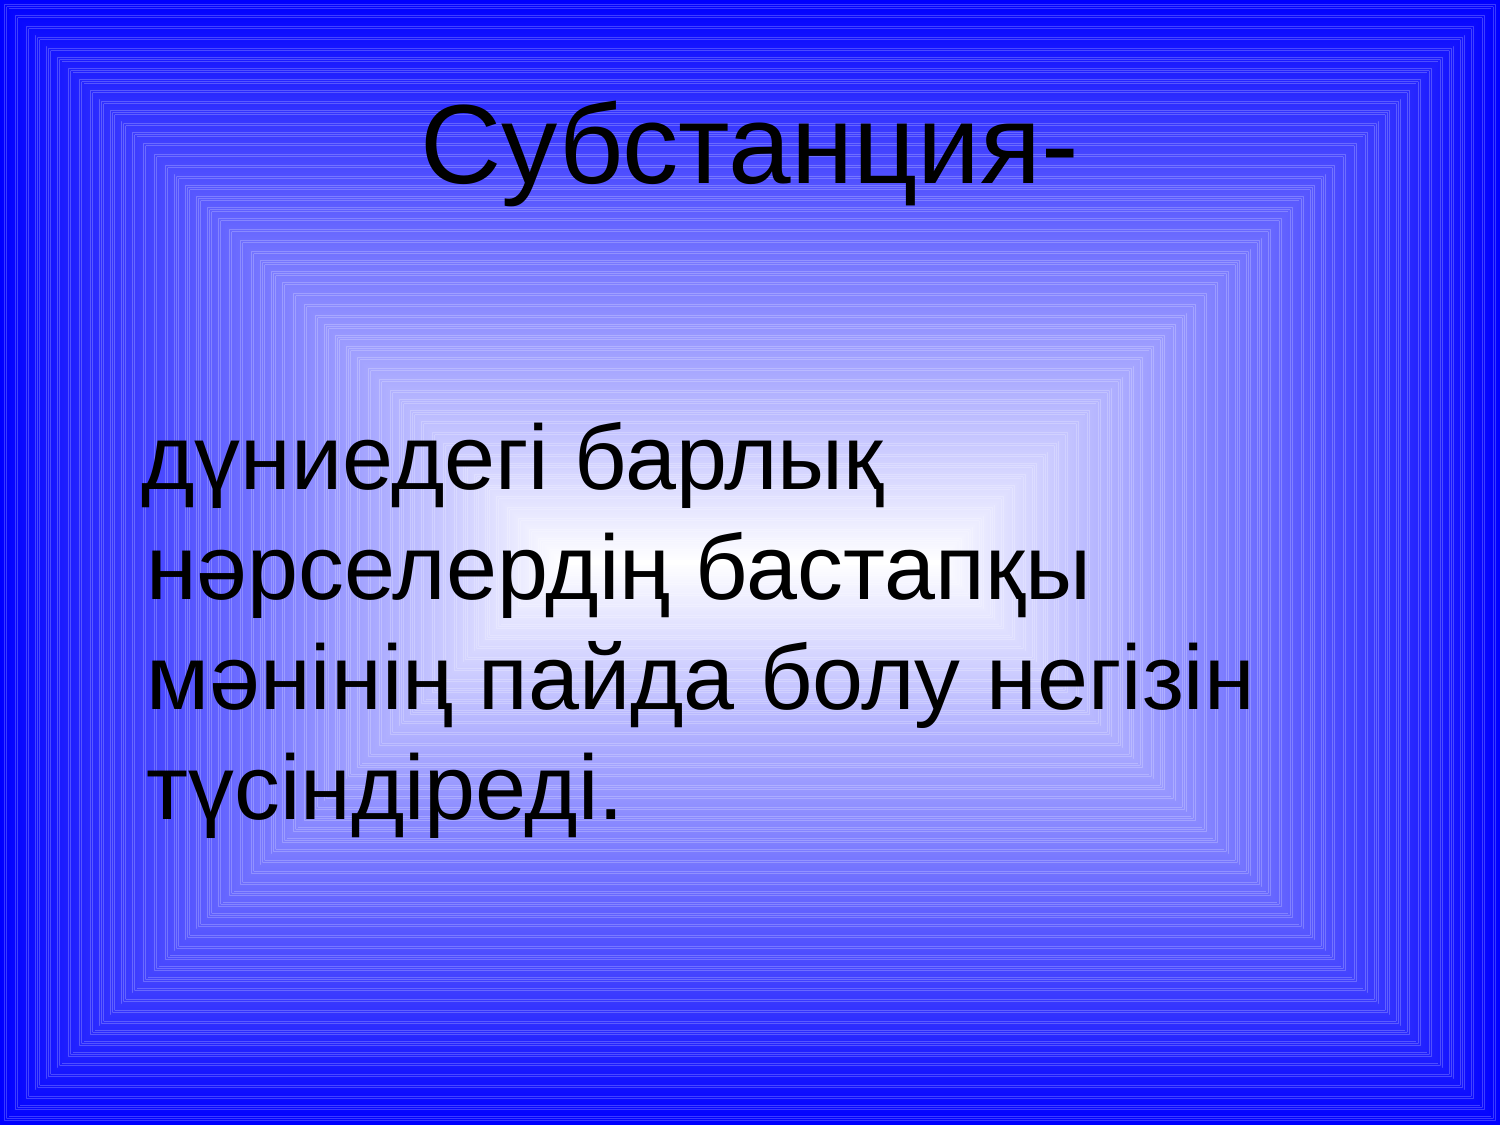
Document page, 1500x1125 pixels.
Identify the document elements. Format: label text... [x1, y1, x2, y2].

title Субстанция- [75, 45, 1425, 233]
list дүниедегі барлық нәрселердің бастапқы мәнінің пайда болу негізін түсіндіреді. [75, 262, 1425, 1005]
